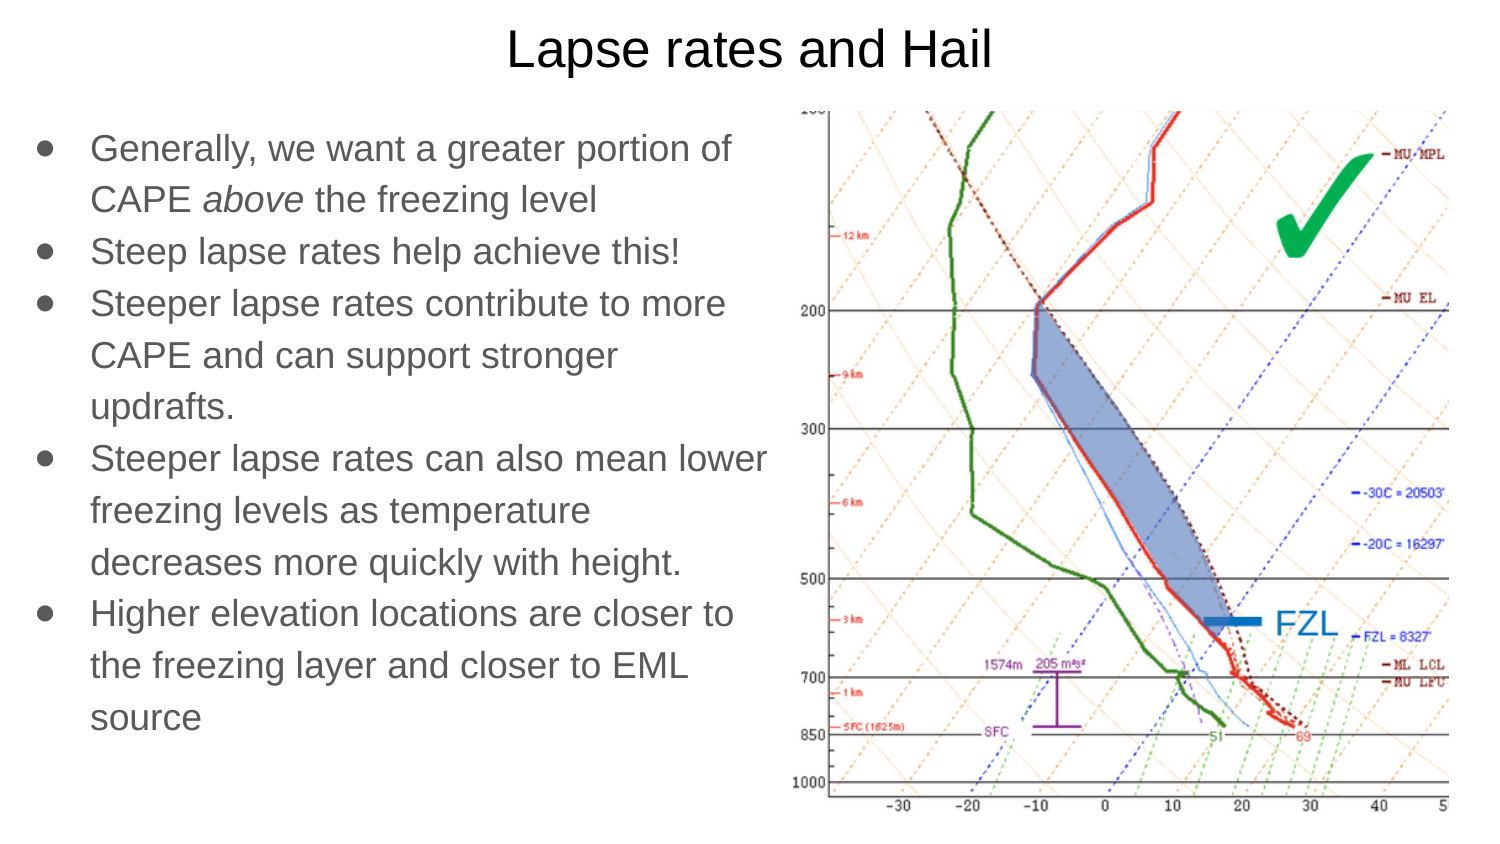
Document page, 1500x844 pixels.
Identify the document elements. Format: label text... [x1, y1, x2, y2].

list Generally, we want a greater portion of CAPE above the freezing level Steep lapse rates help achieve this! Steeper lapse rates contribute to more CAPE and can support stronger updrafts. Steeper lapse rates can also mean lower freezing levels as temperature decreases more quickly with height. Higher elevation locations are closer to the freezing layer and closer to EML source [0, 101, 785, 844]
picture [793, 110, 1450, 812]
title Lapse rates and Hail [51, 0, 1449, 94]
